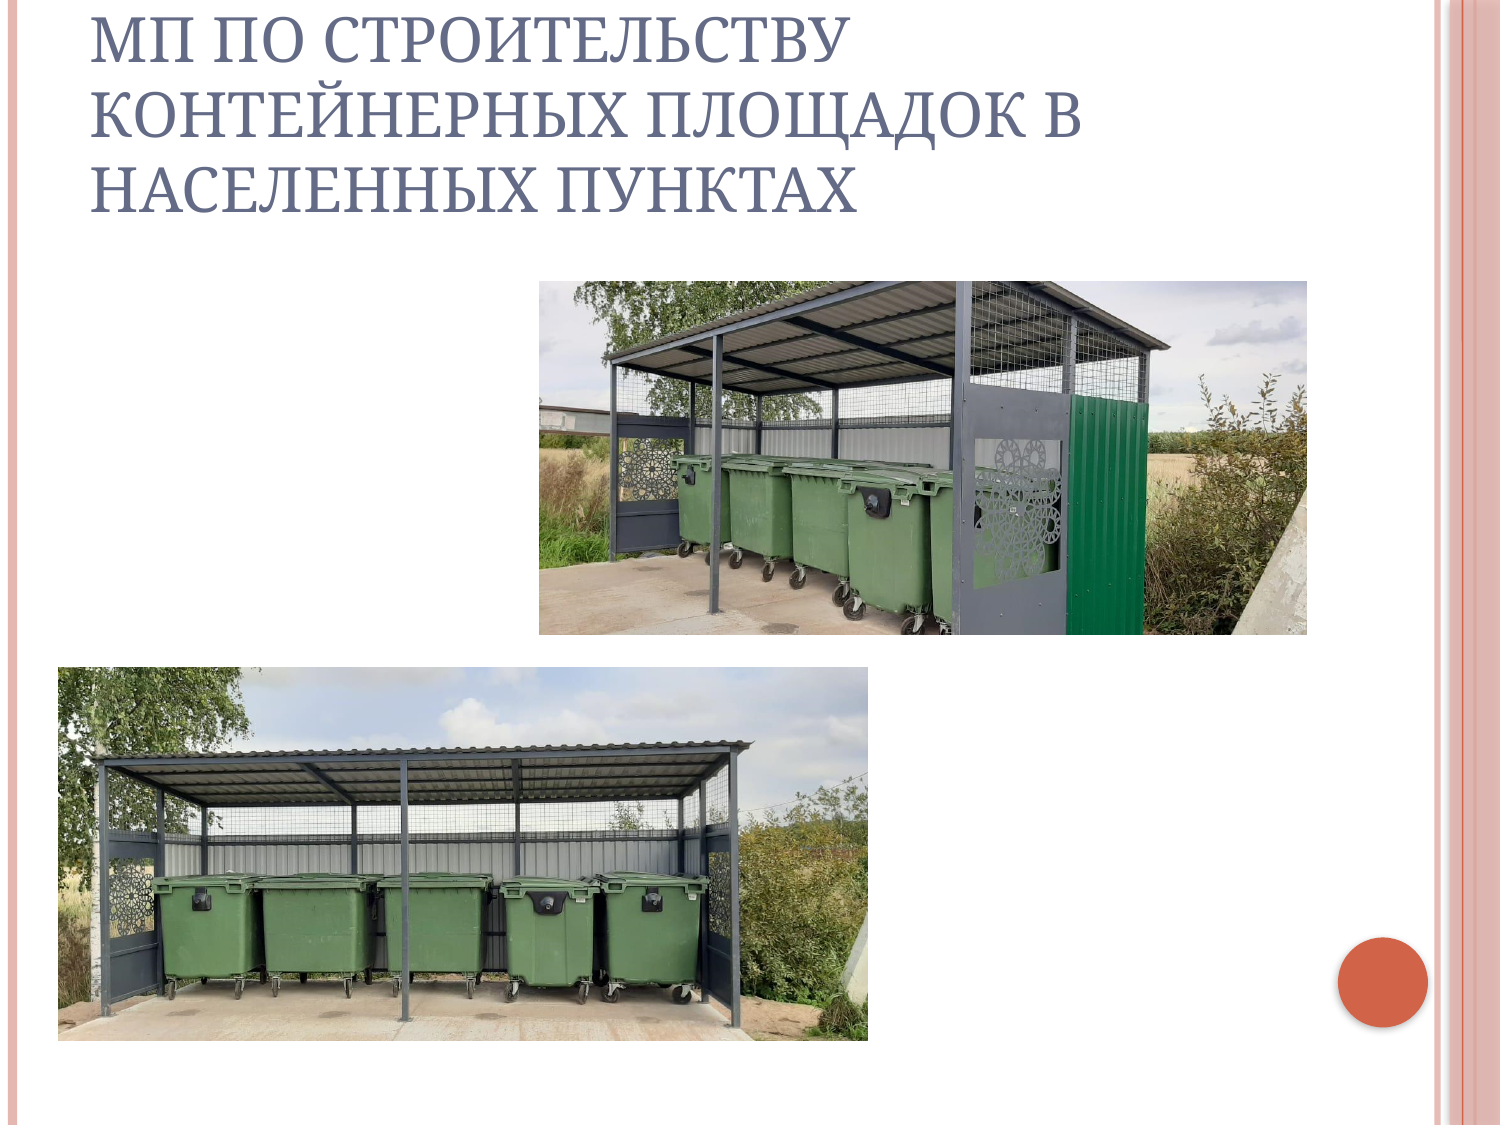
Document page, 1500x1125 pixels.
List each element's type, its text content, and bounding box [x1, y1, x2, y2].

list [538, 280, 1307, 636]
title МП по строительству контейнерных площадок в населенных пунктах [75, 45, 1300, 233]
picture [58, 667, 868, 1041]
